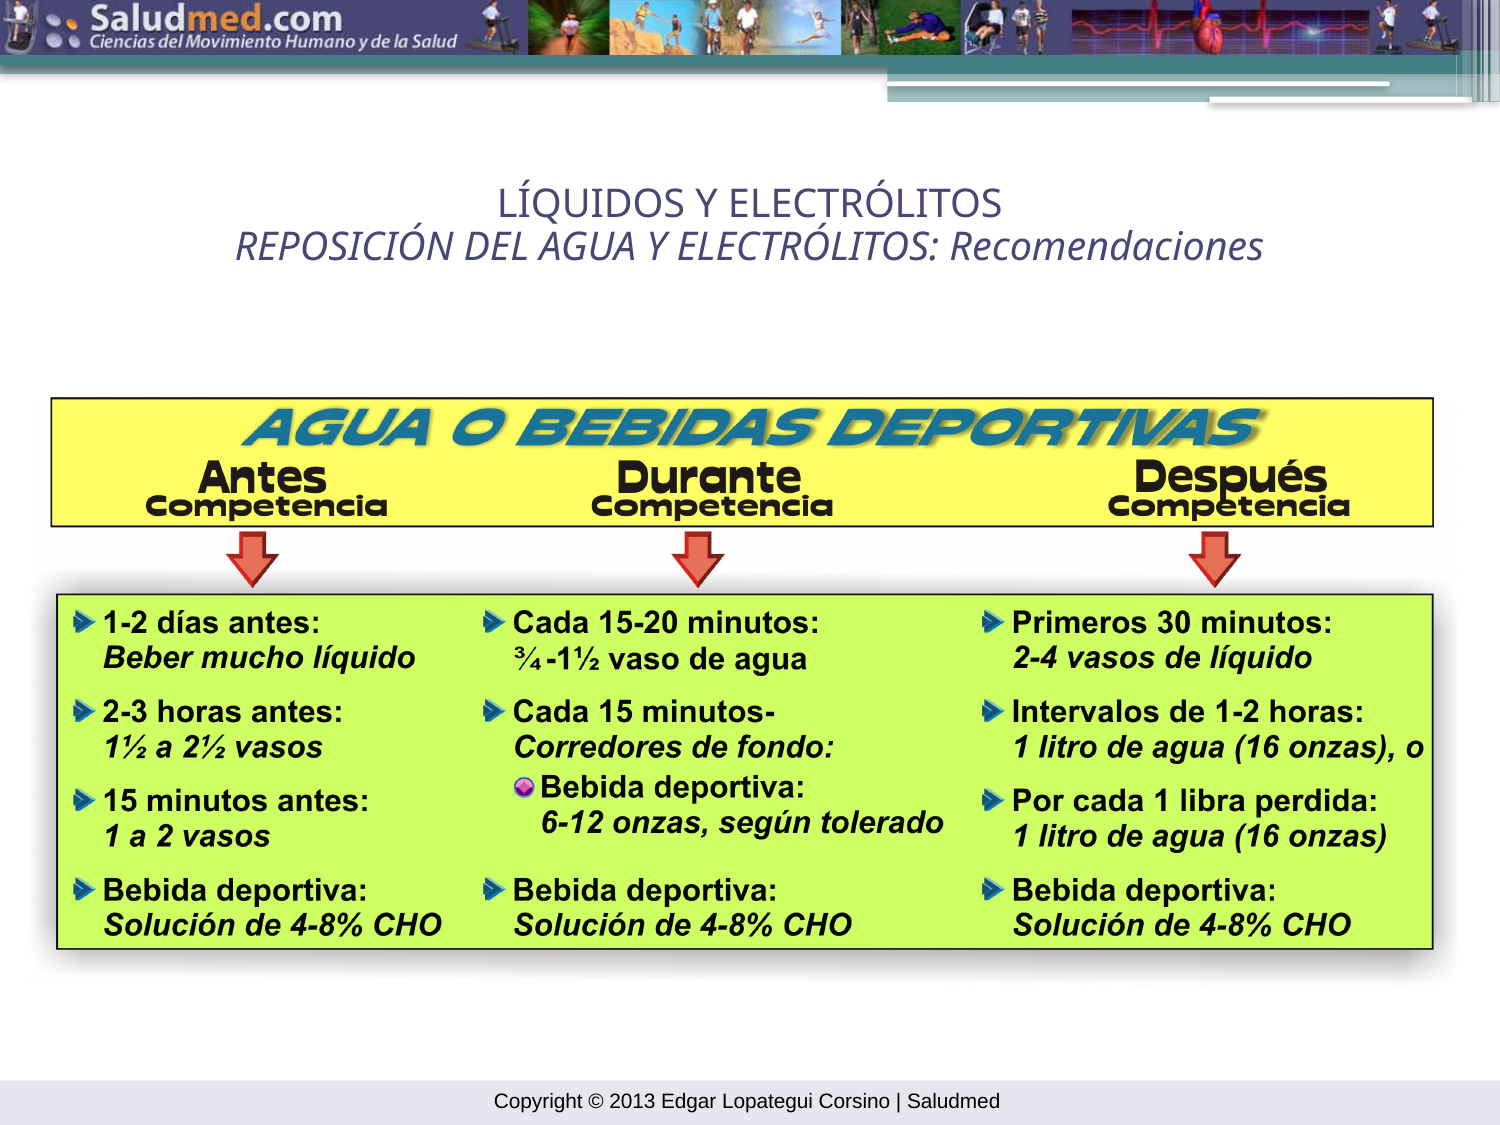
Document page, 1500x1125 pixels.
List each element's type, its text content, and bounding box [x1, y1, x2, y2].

picture [29, 396, 1460, 986]
text_box LÍQUIDOS Y ELECTRÓLITOS REPOSICIÓN DEL AGUA Y ELECTRÓLITOS: Recomendaciones [0, 184, 1500, 268]
picture [0, 0, 1460, 55]
